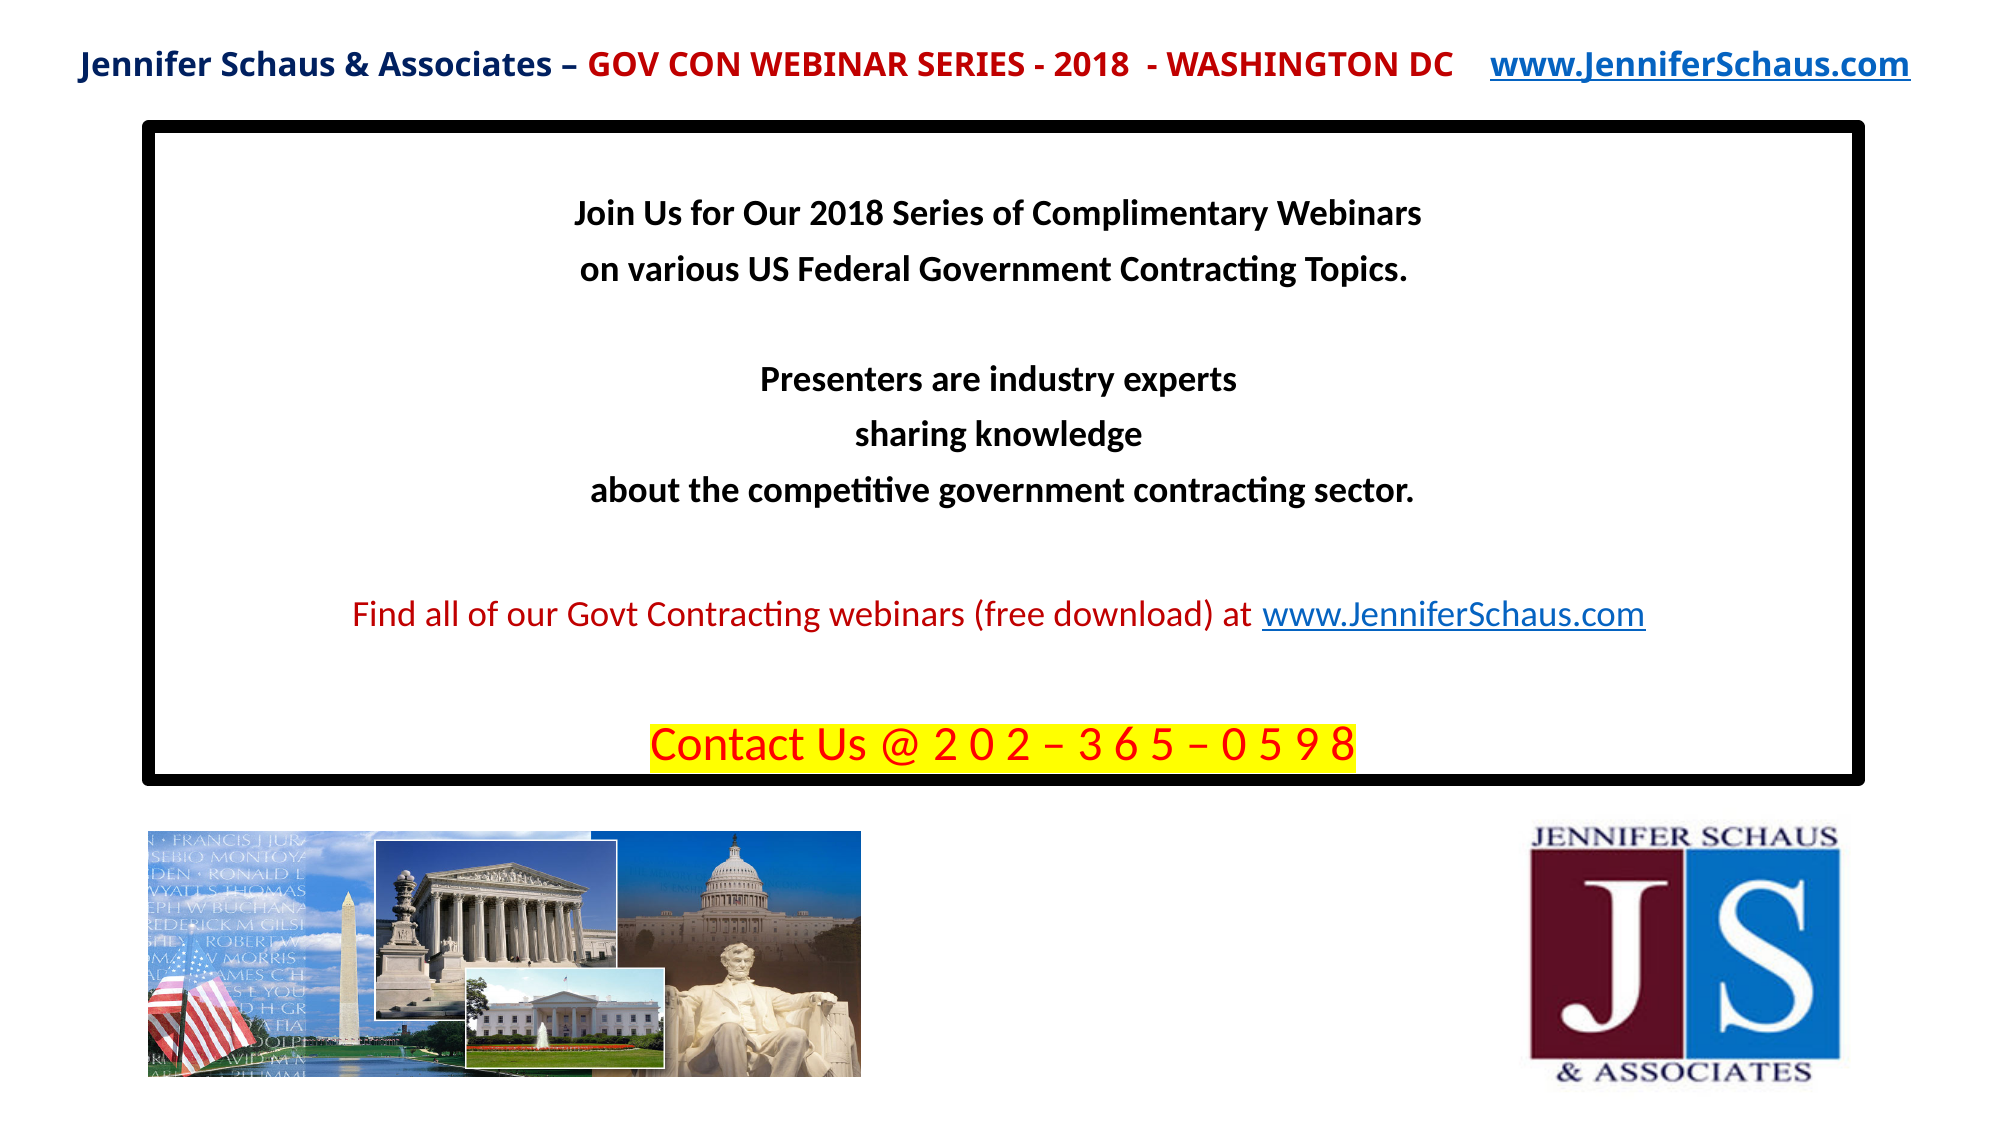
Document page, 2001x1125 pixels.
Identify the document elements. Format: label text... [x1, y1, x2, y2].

picture [1494, 795, 1878, 1113]
title Jennifer Schaus & Associates – GOV CON WEBINAR SERIES - 2018 - WASHINGTON DC www.JenniferSchaus.com [27, 22, 1973, 92]
picture [148, 831, 861, 1077]
subtitle Join Us for Our 2018 Series of Complimentary Webinars on various US Federal Government Contracting Topics. Presenters are industry experts sharing knowledge about the competitive government contracting sector. Find all of our Govt Contracting webinars (free download) at www.JenniferSchaus.com Contact Us @ 2 0 2 – 3 6 5 – 0 5 9 8 [148, 126, 1859, 780]
